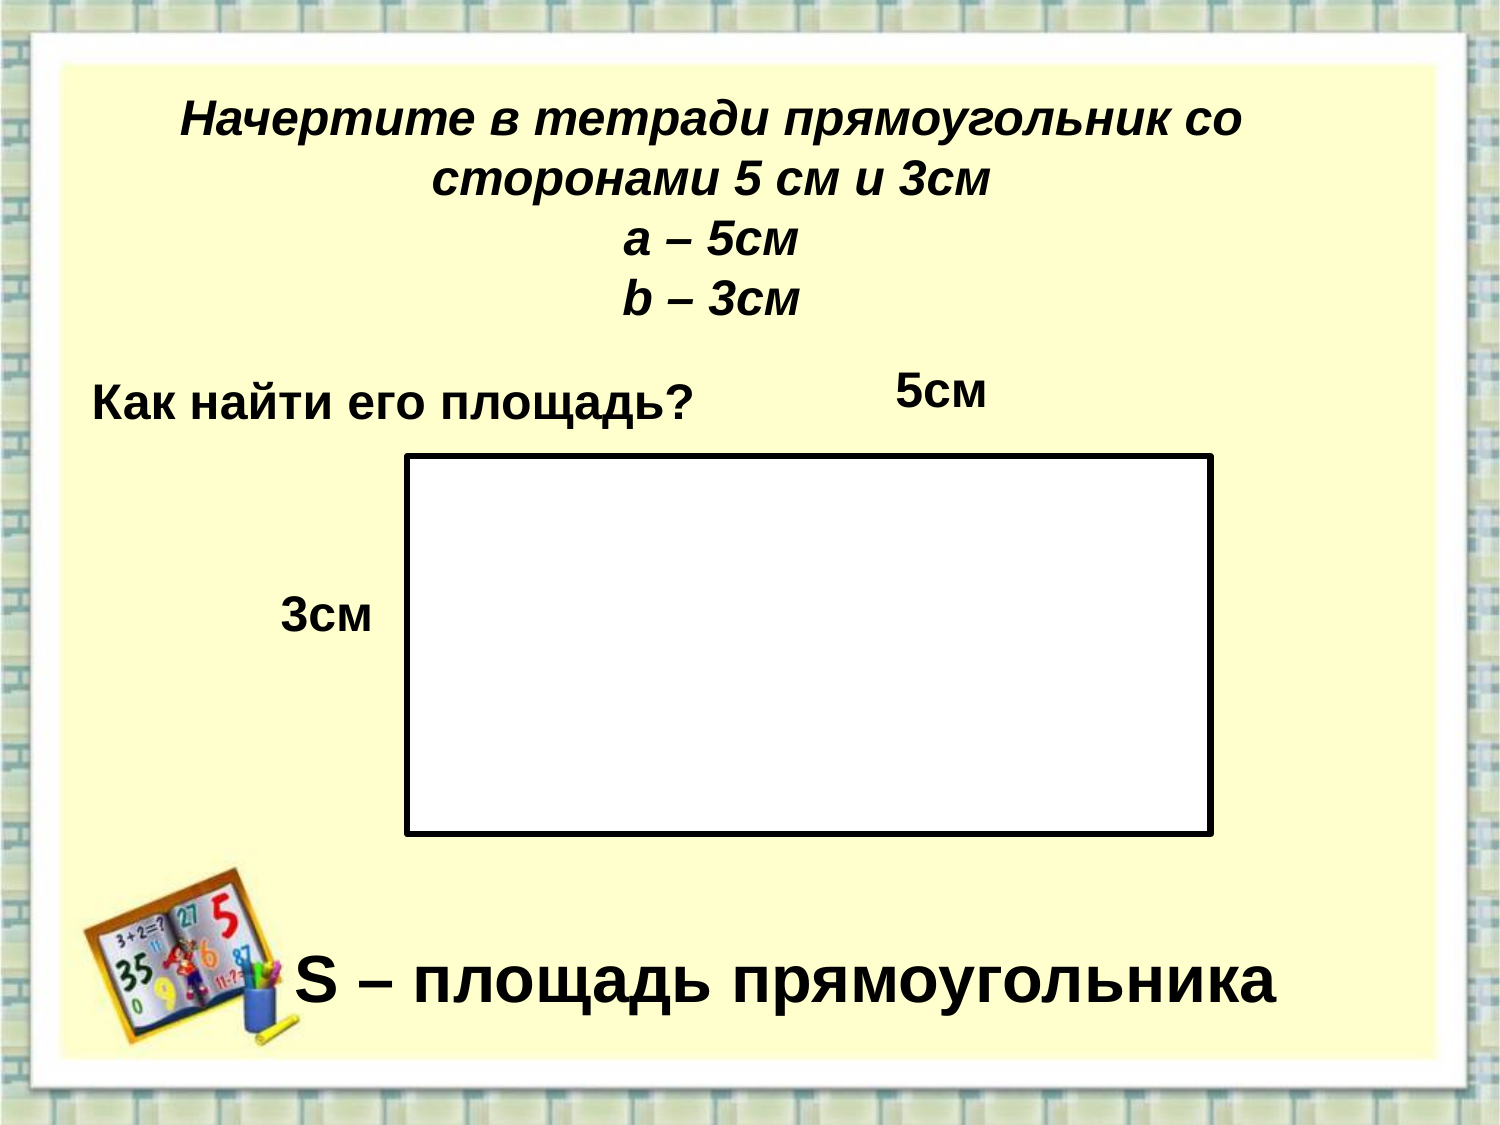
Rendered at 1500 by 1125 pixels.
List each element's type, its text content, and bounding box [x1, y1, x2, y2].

picture [0, 0, 1500, 1125]
text_box Как найти его площадь? [76, 361, 725, 437]
text_box S – площадь прямоугольника [279, 928, 1293, 1024]
text_box 5см [880, 349, 1003, 425]
text_box [405, 454, 1213, 836]
text_box 3см [265, 574, 389, 649]
text_box Начертите в тетради прямоугольник со сторонами 5 см и 3см а – 5см b – 3см [88, 78, 1335, 333]
